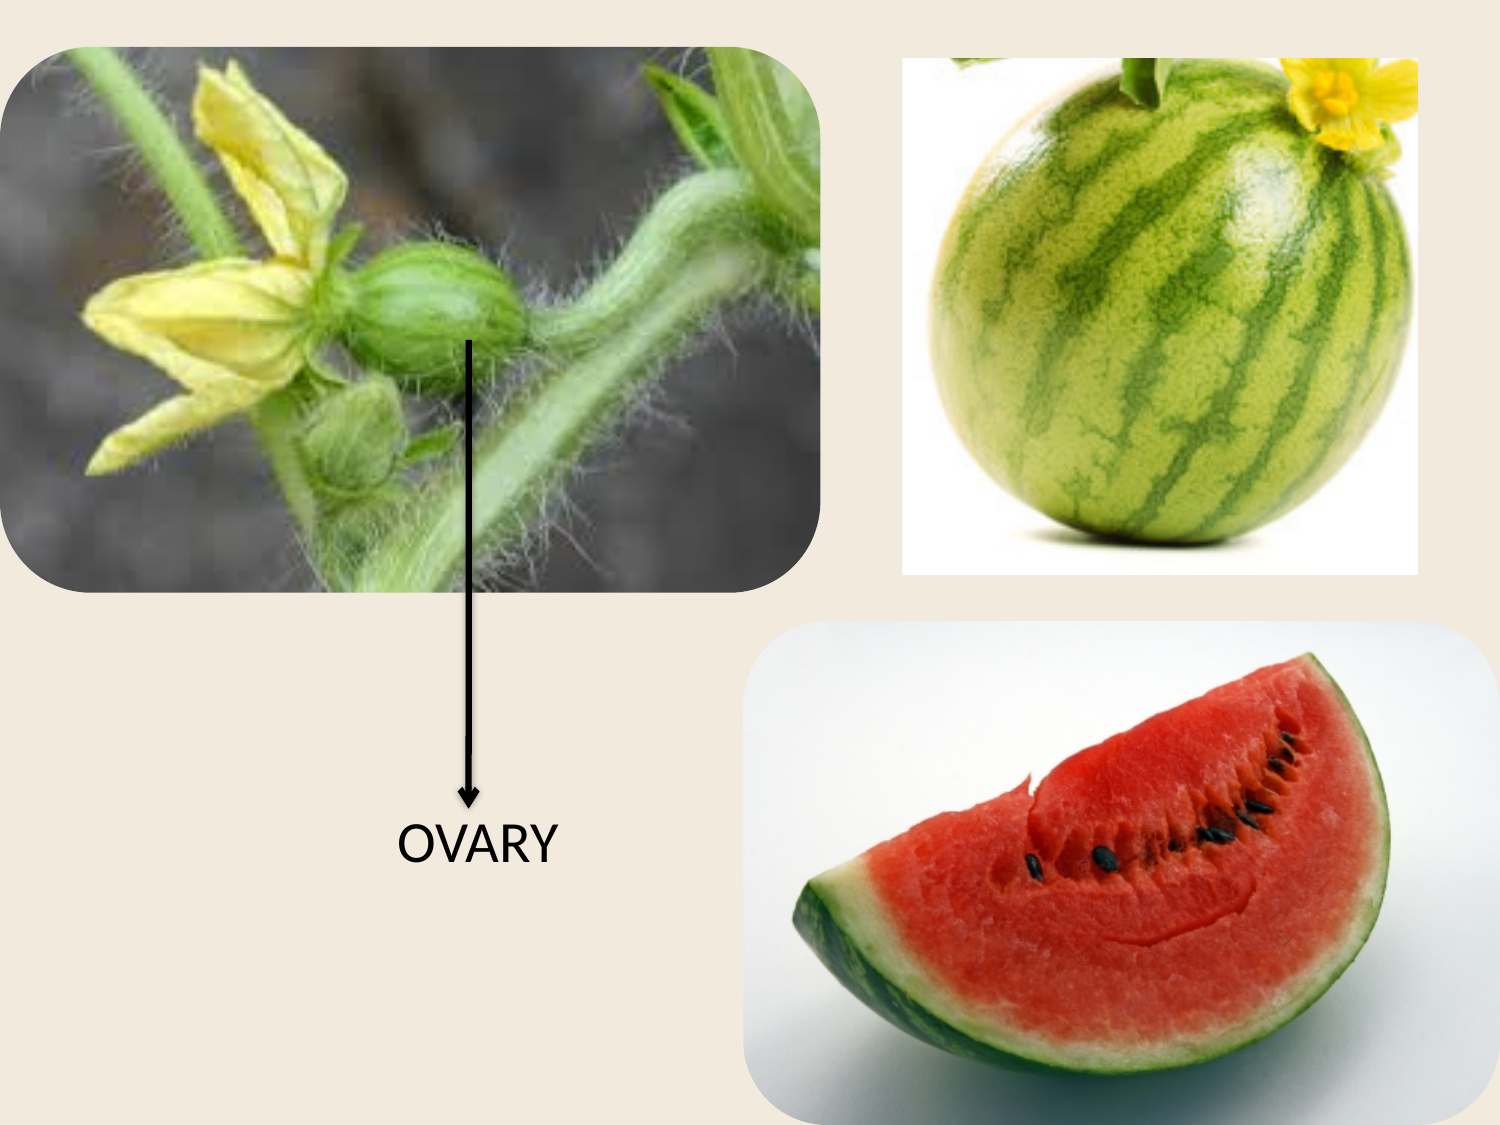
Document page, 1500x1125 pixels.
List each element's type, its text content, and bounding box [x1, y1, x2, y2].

picture [902, 58, 1419, 575]
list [0, 46, 821, 593]
text_box OVARY [383, 796, 574, 882]
picture [743, 620, 1500, 1125]
